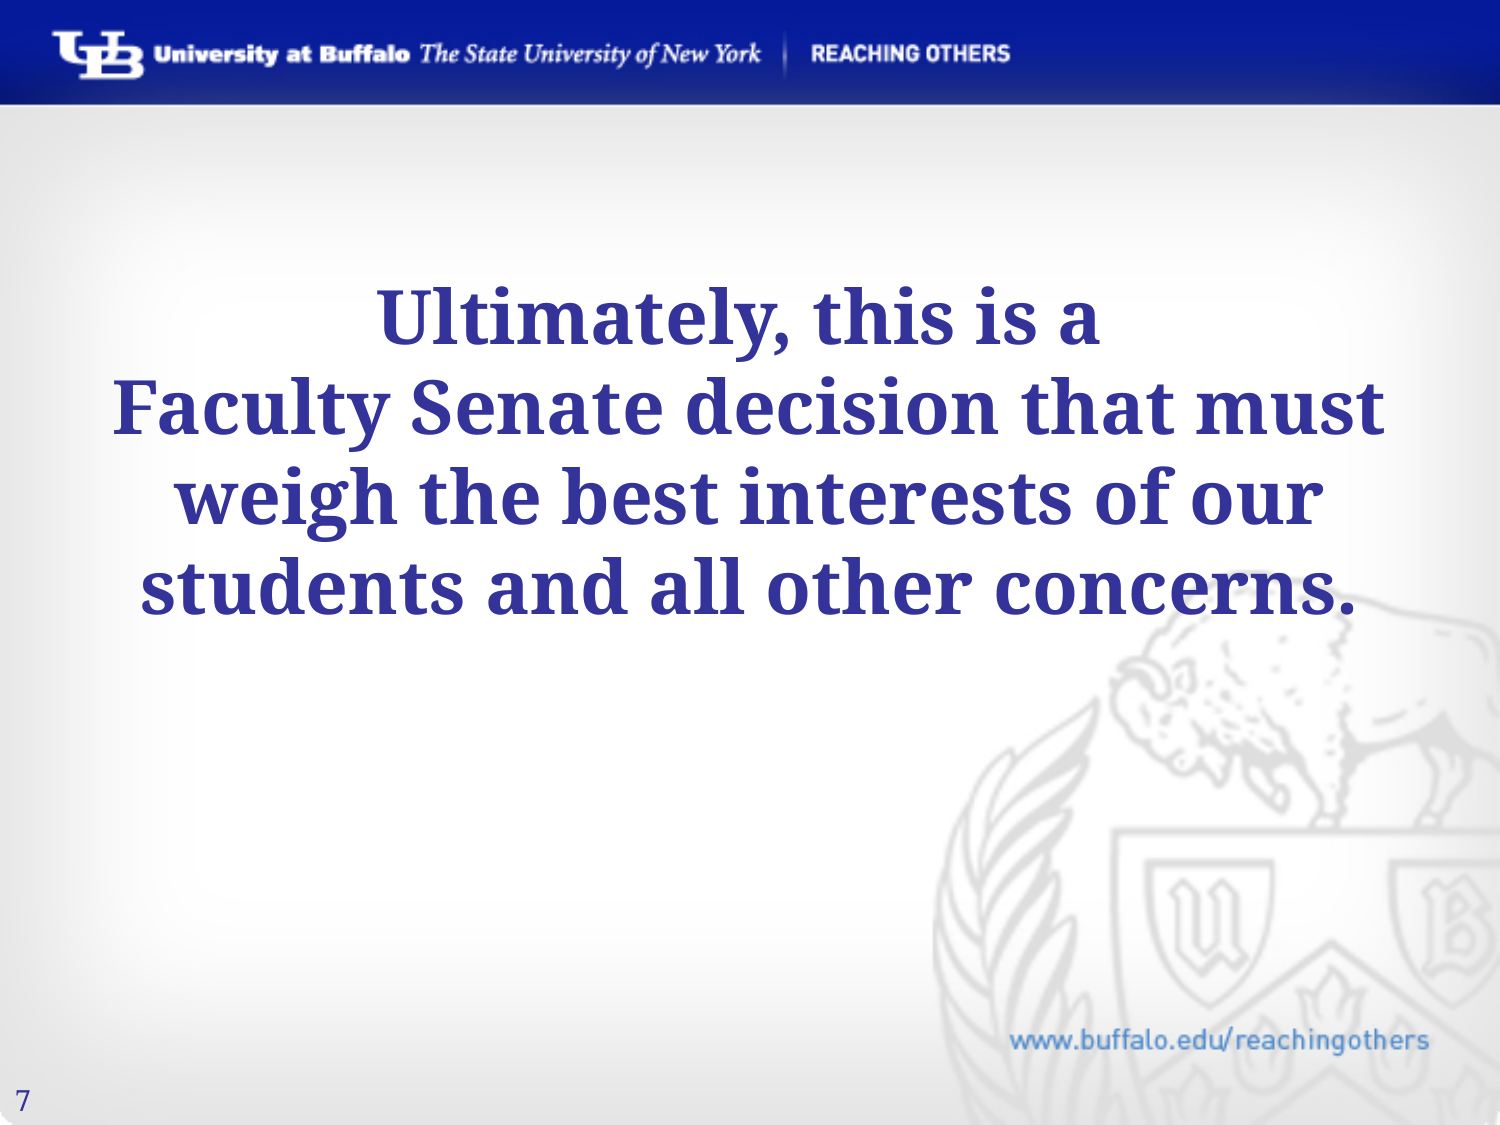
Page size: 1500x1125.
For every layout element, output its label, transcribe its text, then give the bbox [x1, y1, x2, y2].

picture [0, 0, 1500, 1125]
title Ultimately, this is a Faculty Senate decision that must weigh the best interests of our students and all other concerns. [37, 262, 1463, 763]
